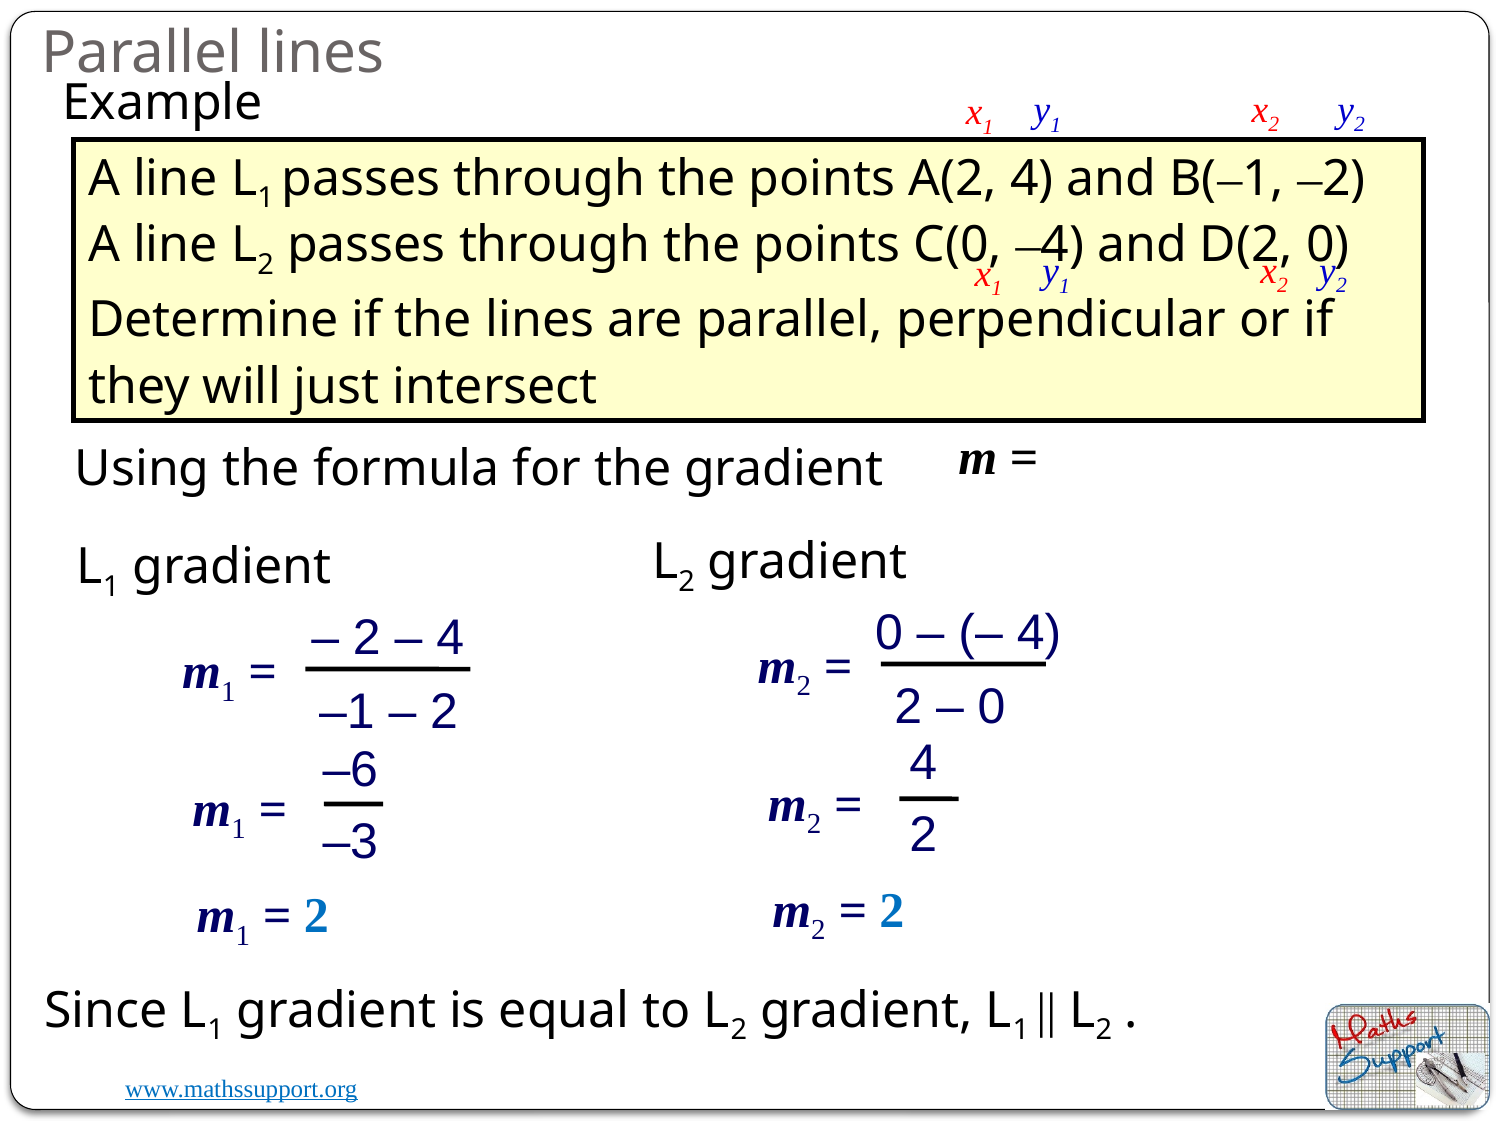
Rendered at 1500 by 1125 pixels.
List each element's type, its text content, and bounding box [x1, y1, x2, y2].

text_box – 2 – 4 [296, 597, 480, 672]
text_box m2 = 2 [757, 869, 959, 953]
text_box y1 [1027, 239, 1112, 305]
text_box x2 [1245, 238, 1304, 305]
text_box y2 [1304, 238, 1392, 305]
text_box 4 [894, 722, 953, 793]
text_box m2 = [742, 625, 881, 769]
text_box m1 = [177, 769, 316, 913]
text_box 0 – (– 4) [860, 591, 1077, 667]
text_box Since L1 gradient is equal to L2 gradient, L1 || L2 . [29, 969, 1223, 1053]
text_box A line L1 passes through the points A(2, 4) and B(–1, –2) A line L2 passes through the points C(0, –4) and D(2, 0) Determine if the lines are parallel, perpendicular or if they will just intersect [73, 139, 1424, 421]
text_box –1 – 2 [304, 670, 474, 746]
text_box Example [47, 85, 351, 138]
text_box x2 [1236, 77, 1295, 144]
text_box [130, 1074, 414, 1109]
text_box Parallel lines [41, 15, 1392, 85]
text_box Using the formula for the gradient [59, 427, 968, 503]
text_box m1 = [167, 631, 306, 775]
text_box 2 – 0 [879, 665, 1021, 741]
text_box y2 [1322, 77, 1410, 144]
text_box x1 [951, 79, 1009, 146]
picture [1325, 1003, 1490, 1110]
text_box –3 [316, 801, 393, 877]
text_box x1 [959, 241, 1018, 307]
text_box –6 [307, 729, 393, 801]
text_box L2 gradient [637, 521, 988, 605]
text_box m1 = 2 [181, 875, 383, 958]
text_box m2 = [753, 764, 892, 908]
text_box 2 [894, 793, 953, 869]
text_box [1324, 1004, 1488, 1106]
text_box L1 gradient [61, 526, 413, 610]
text_box y1 [1018, 77, 1103, 144]
